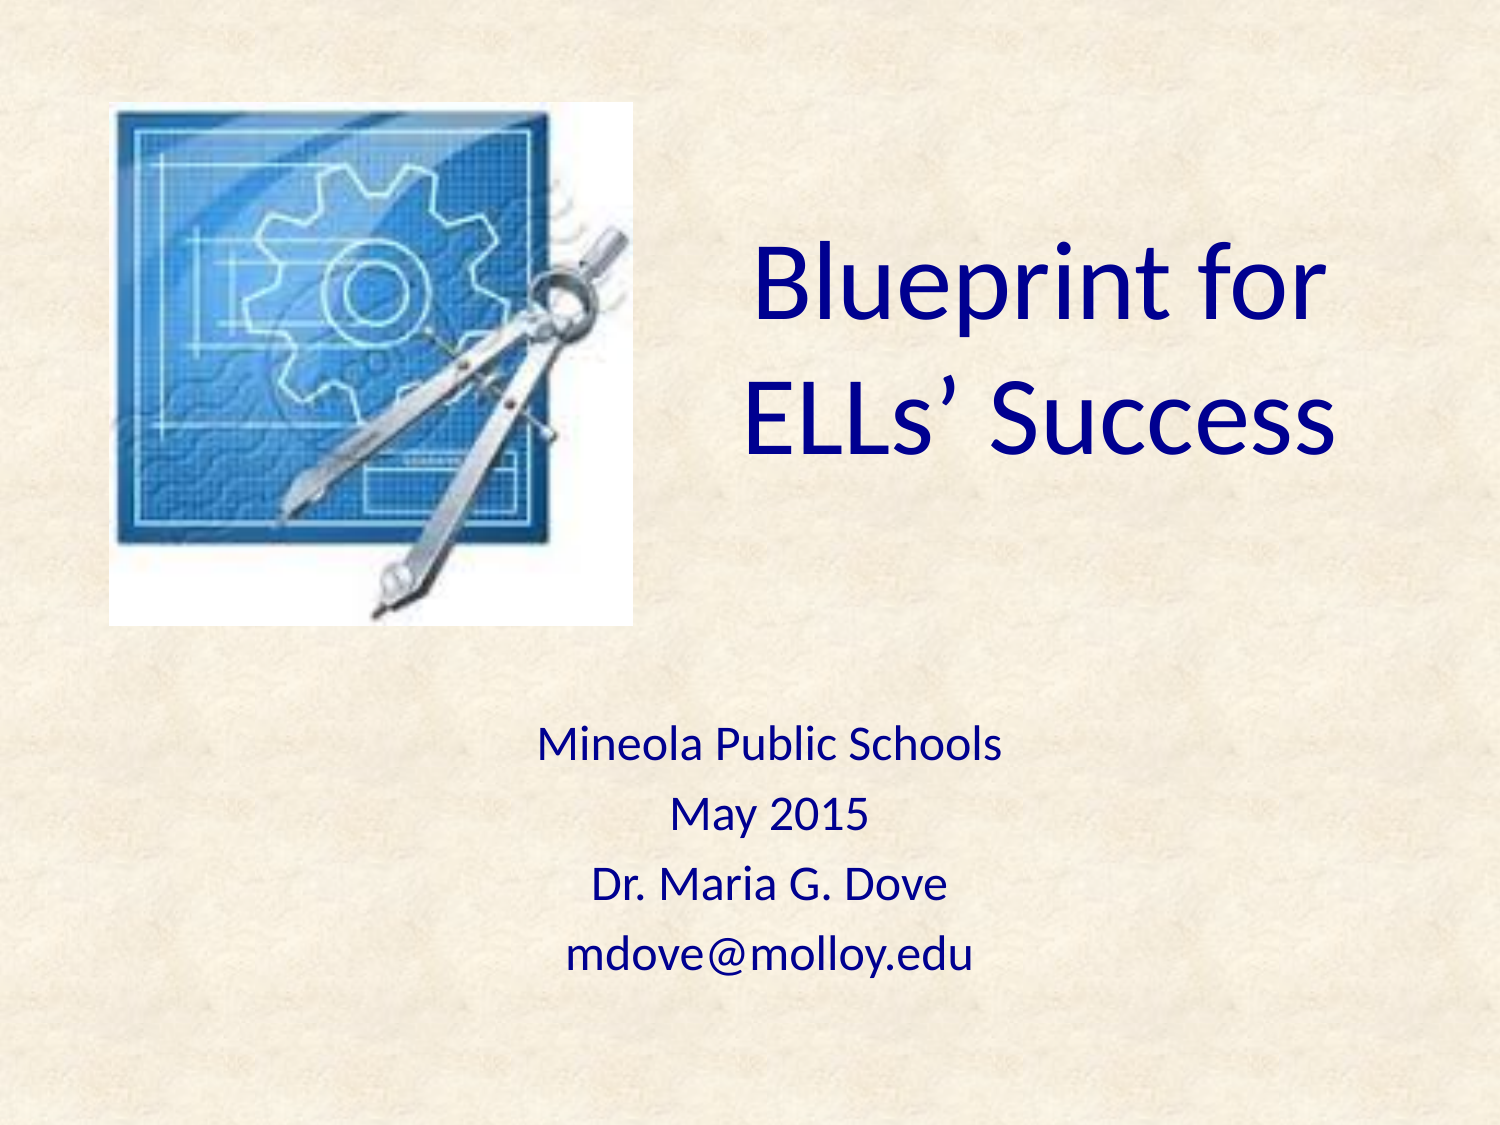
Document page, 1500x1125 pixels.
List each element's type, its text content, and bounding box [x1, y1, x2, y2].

picture [109, 102, 633, 626]
title Blueprint for ELLs’ Success [662, 221, 1418, 463]
subtitle Mineola Public Schools May 2015 Dr. Maria G. Dove mdove@molloy.edu [244, 702, 1295, 991]
